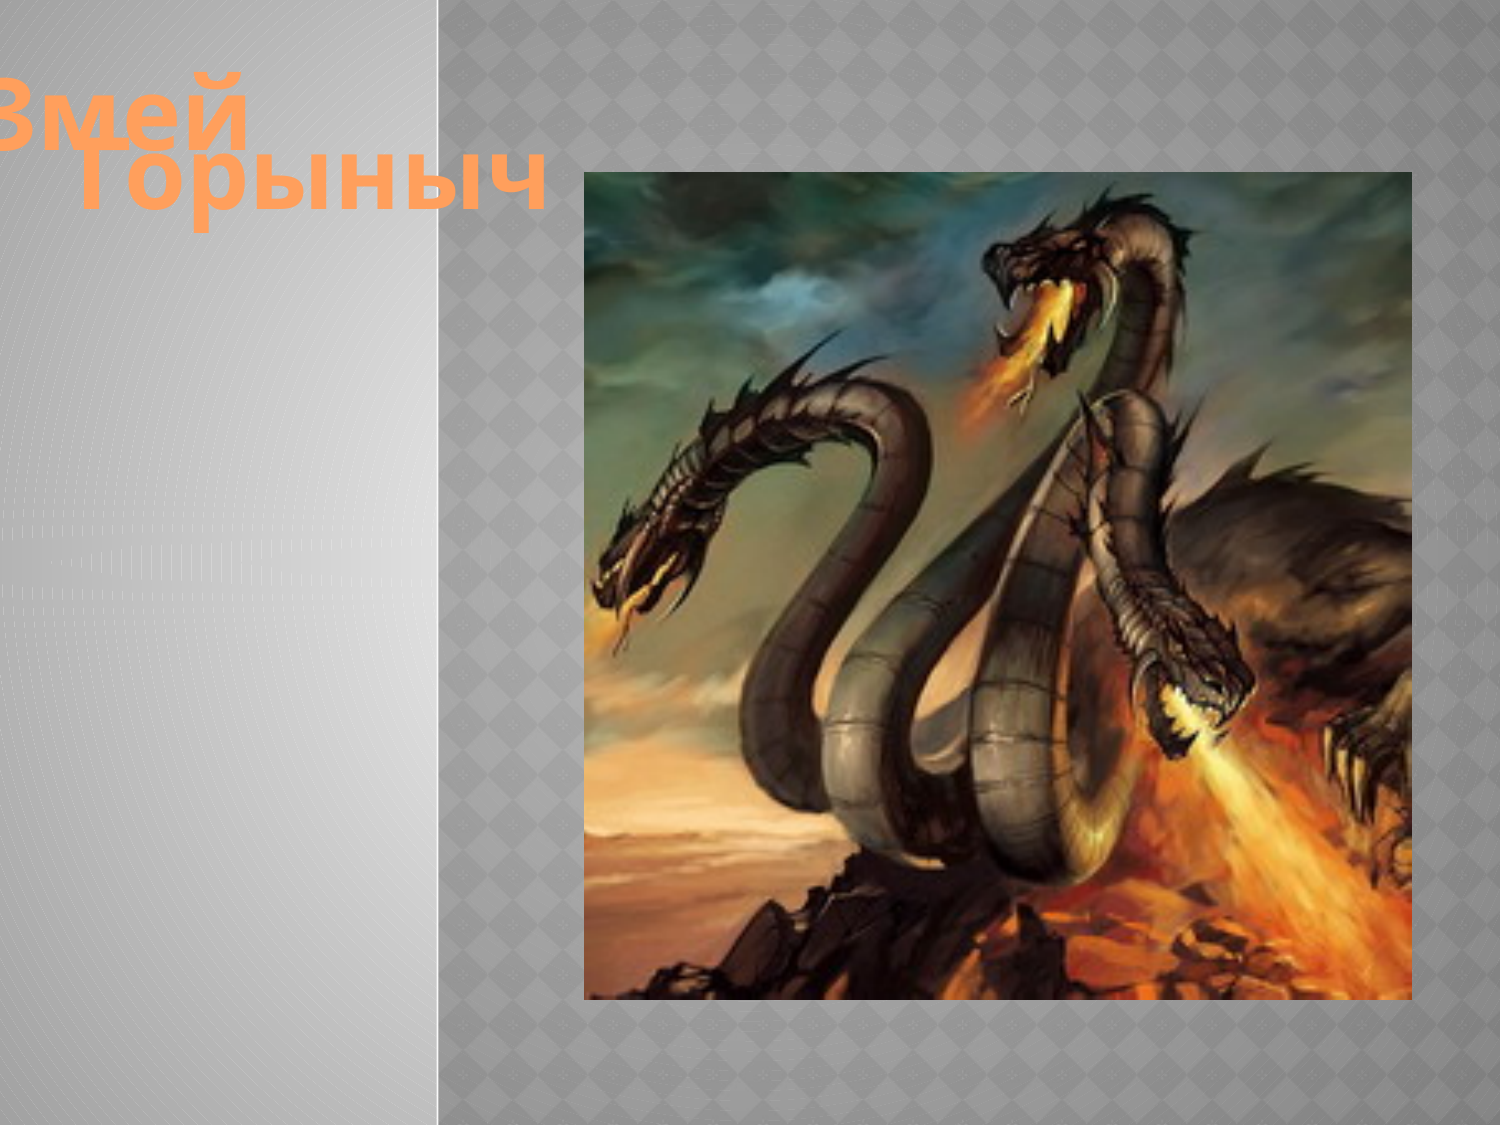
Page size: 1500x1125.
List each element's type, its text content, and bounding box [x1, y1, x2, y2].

text_box Горыныч [61, 101, 567, 237]
picture [584, 172, 1412, 1000]
text_box Змей [0, 42, 269, 178]
